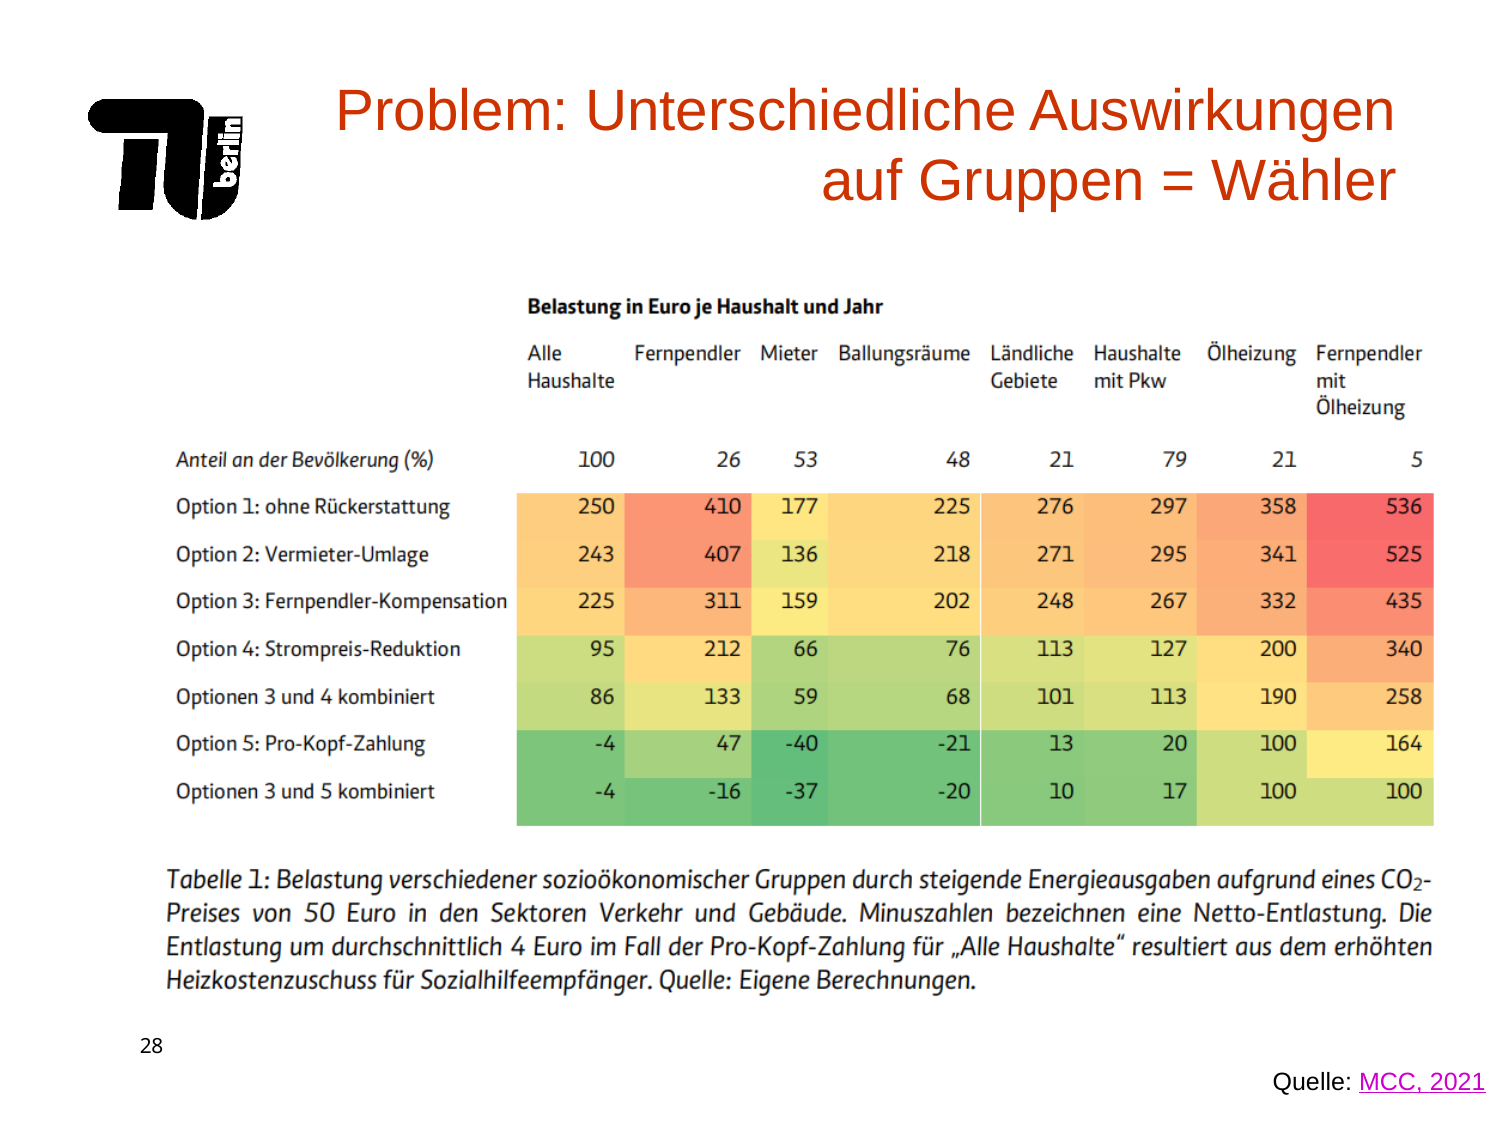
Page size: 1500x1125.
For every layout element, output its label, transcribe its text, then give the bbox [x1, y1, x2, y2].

title Problem: Unterschiedliche Auswirkungen auf Gruppen = Wähler [312, 62, 1413, 220]
picture [88, 99, 243, 220]
picture [147, 266, 1442, 1008]
text_box Quelle: MCC, 2021 [1257, 1058, 1500, 1104]
